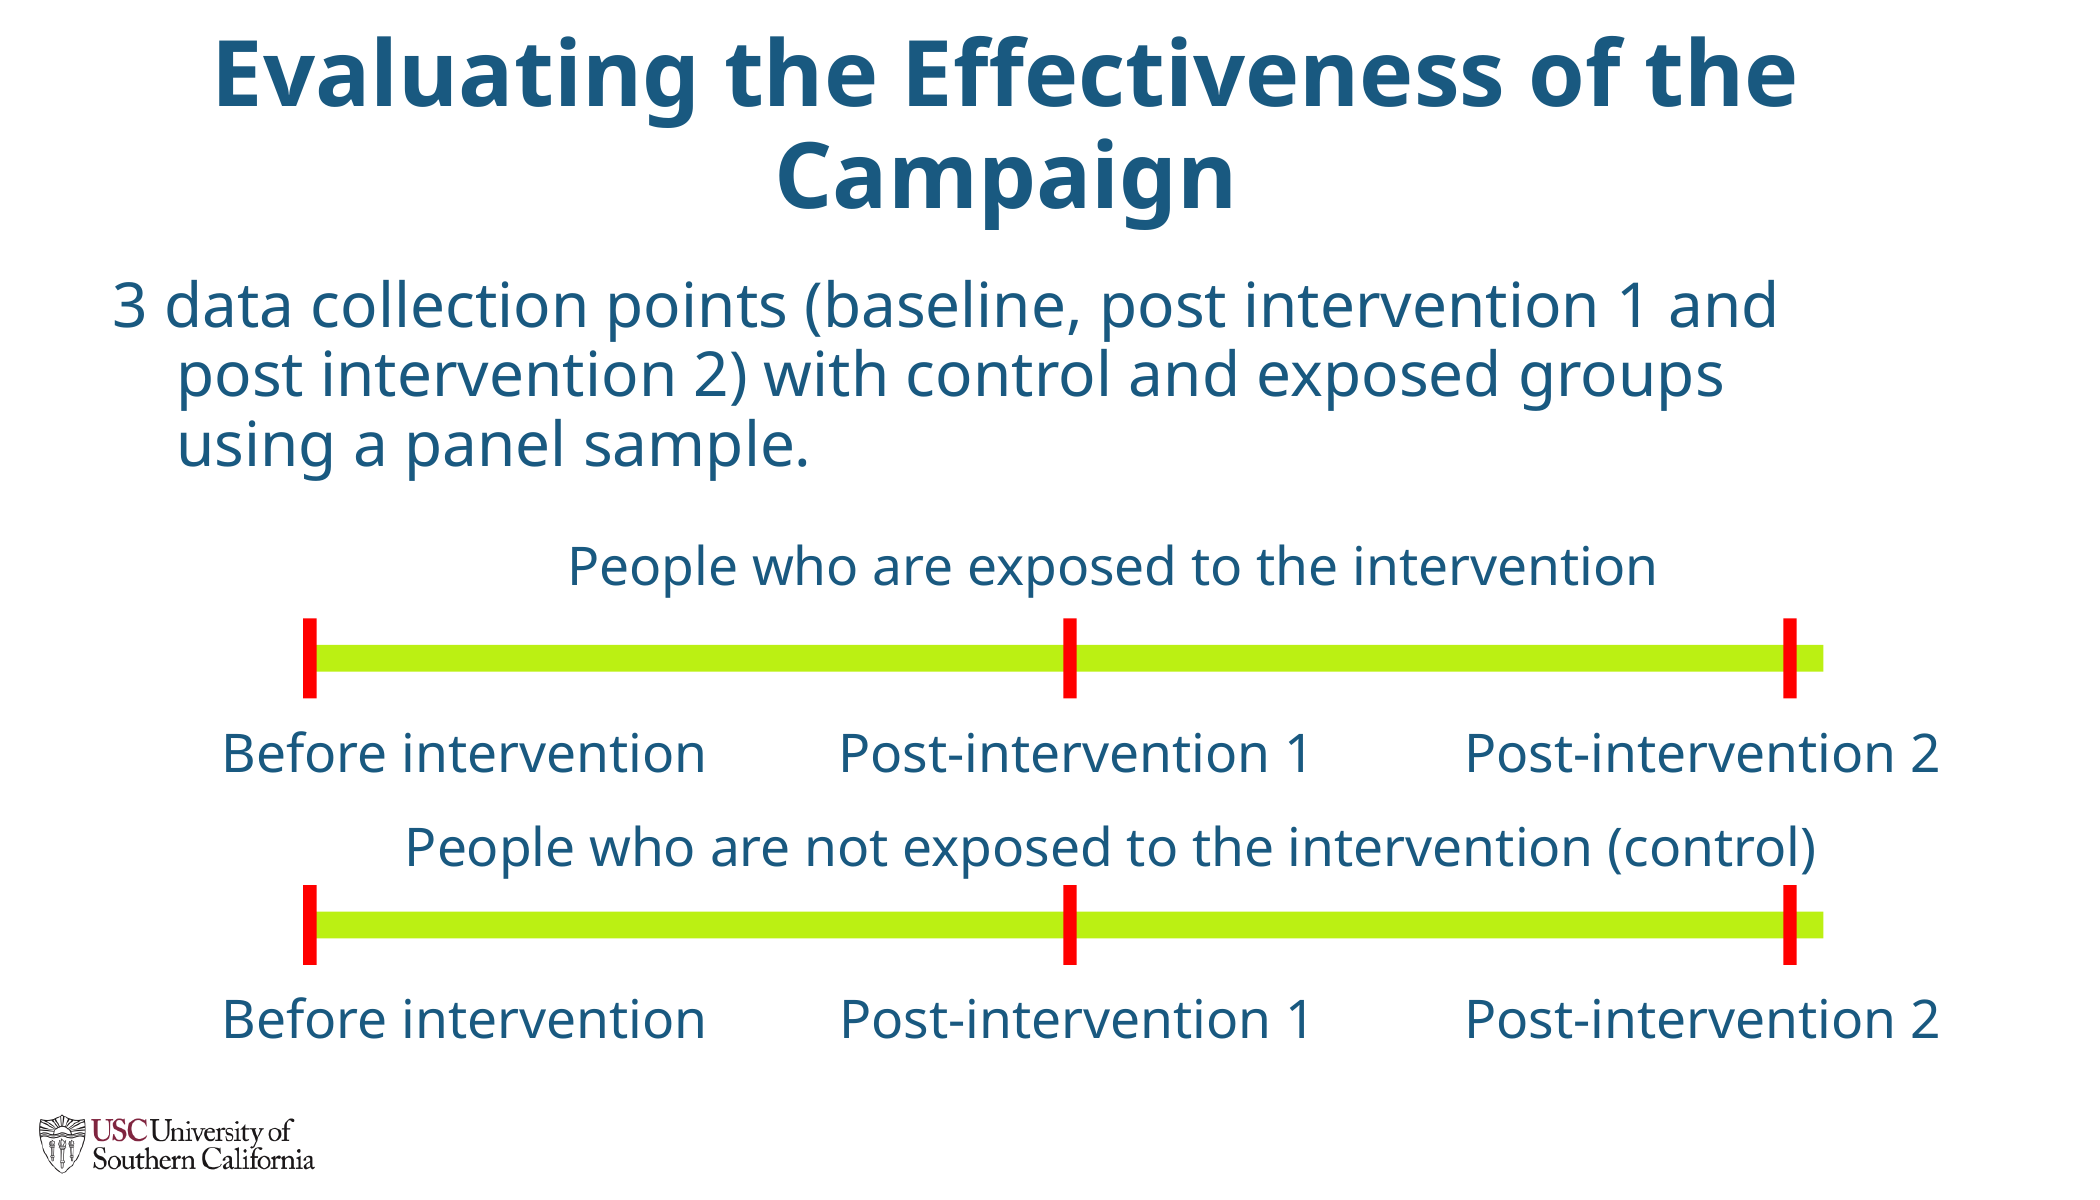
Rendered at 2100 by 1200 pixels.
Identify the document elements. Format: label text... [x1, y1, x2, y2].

text_box [1799, 910, 1825, 940]
title Evaluating the Effectiveness of the Campaign [0, 26, 2013, 227]
text_box [1781, 885, 1799, 967]
text_box Post-intervention 1 [824, 978, 1345, 1057]
text_box [1799, 643, 1825, 674]
text_box [301, 883, 319, 967]
text_box Before intervention [206, 711, 723, 791]
text_box [319, 910, 1061, 940]
text_box People who are exposed to the intervention [552, 525, 1688, 604]
text_box Post-intervention 2 [1449, 977, 1957, 1057]
text_box [319, 643, 1061, 674]
text_box [301, 616, 319, 700]
text_box [1061, 616, 1079, 700]
text_box Before intervention [206, 978, 723, 1057]
list 3 data collection points (baseline, post intervention 1 and post intervention 2) with control and exposed groups using a panel sample. [112, 266, 1831, 1059]
text_box [1079, 910, 1781, 940]
text_box Post-intervention 2 [1449, 711, 1957, 791]
text_box [1061, 885, 1079, 967]
text_box People who are not exposed to the intervention (control) [389, 806, 1833, 885]
text_box [1079, 643, 1781, 674]
picture [24, 1098, 325, 1185]
text_box Post-intervention 1 [823, 711, 1330, 791]
text_box [1781, 616, 1799, 700]
